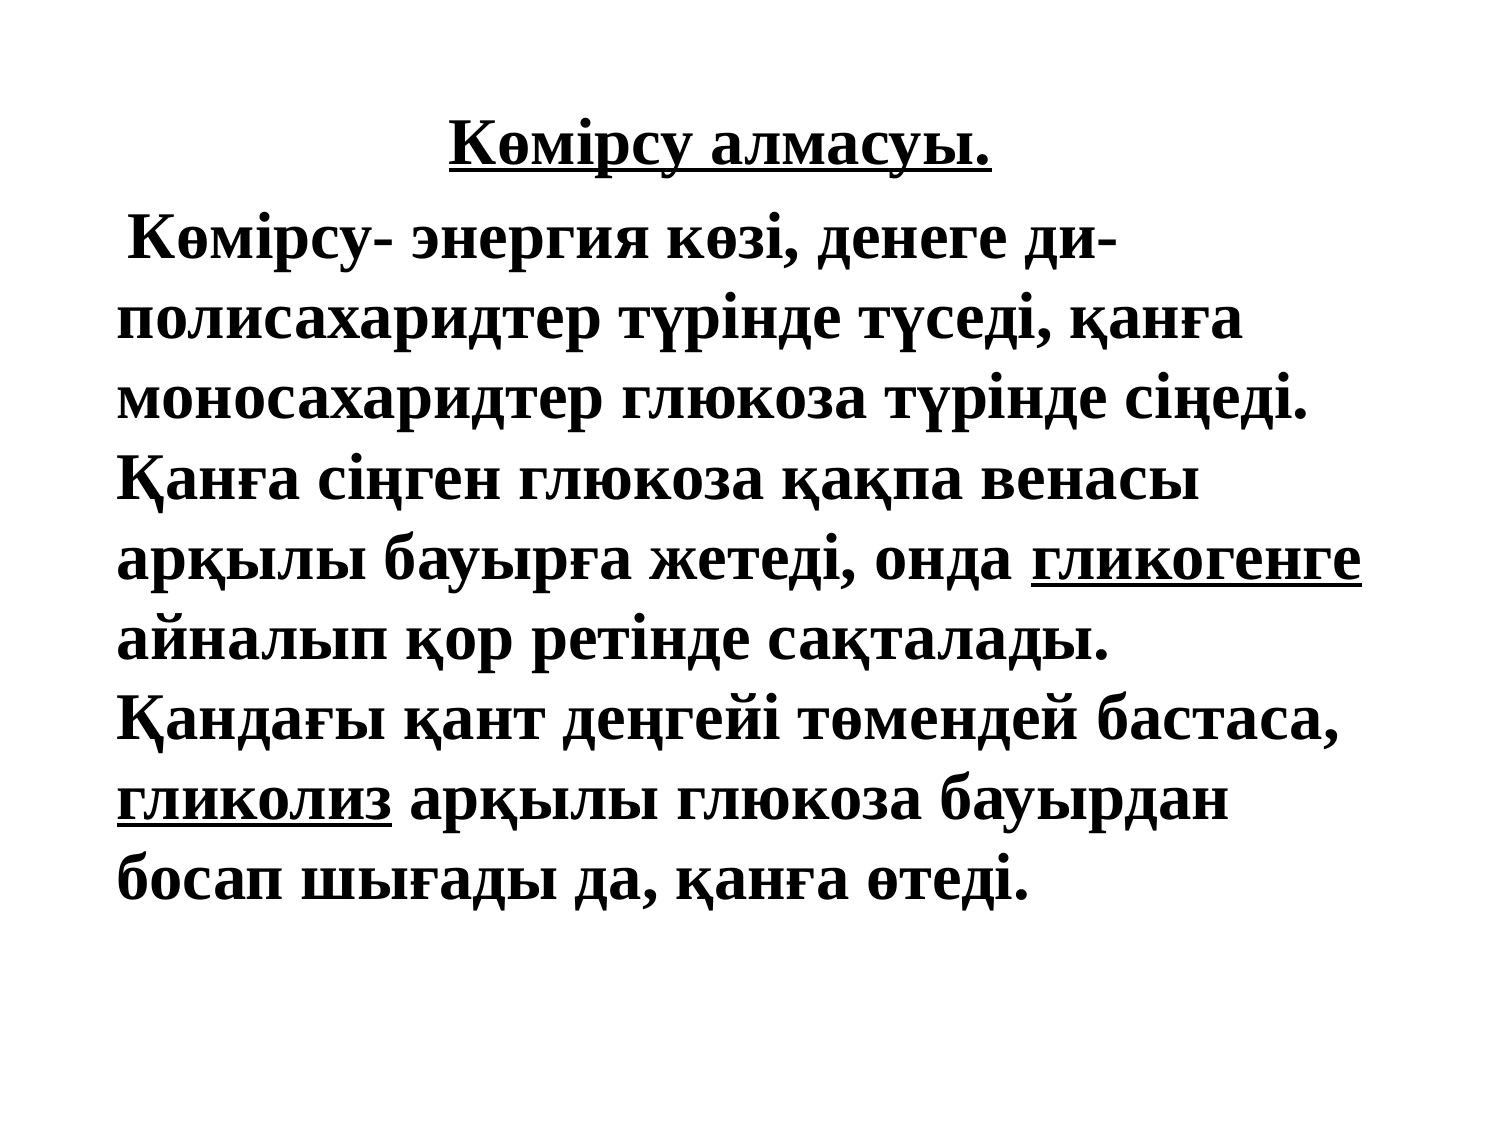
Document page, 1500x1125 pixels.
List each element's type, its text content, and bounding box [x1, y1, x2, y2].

list Көмірсу алмасуы. Көмірсу- энергия көзі, денеге ди-полисахаридтер түрінде түседі, қанға моносахаридтер глюкоза түрінде сіңеді. Қанға сіңген глюкоза қақпа венасы арқылы бауырға жетеді, онда гликогенге айналып қор ретінде сақталады. Қандағы қант деңгейі төмендей бастаса, гликолиз арқылы глюкоза бауырдан босап шығады да, қанға өтеді. [52, 89, 1388, 1024]
